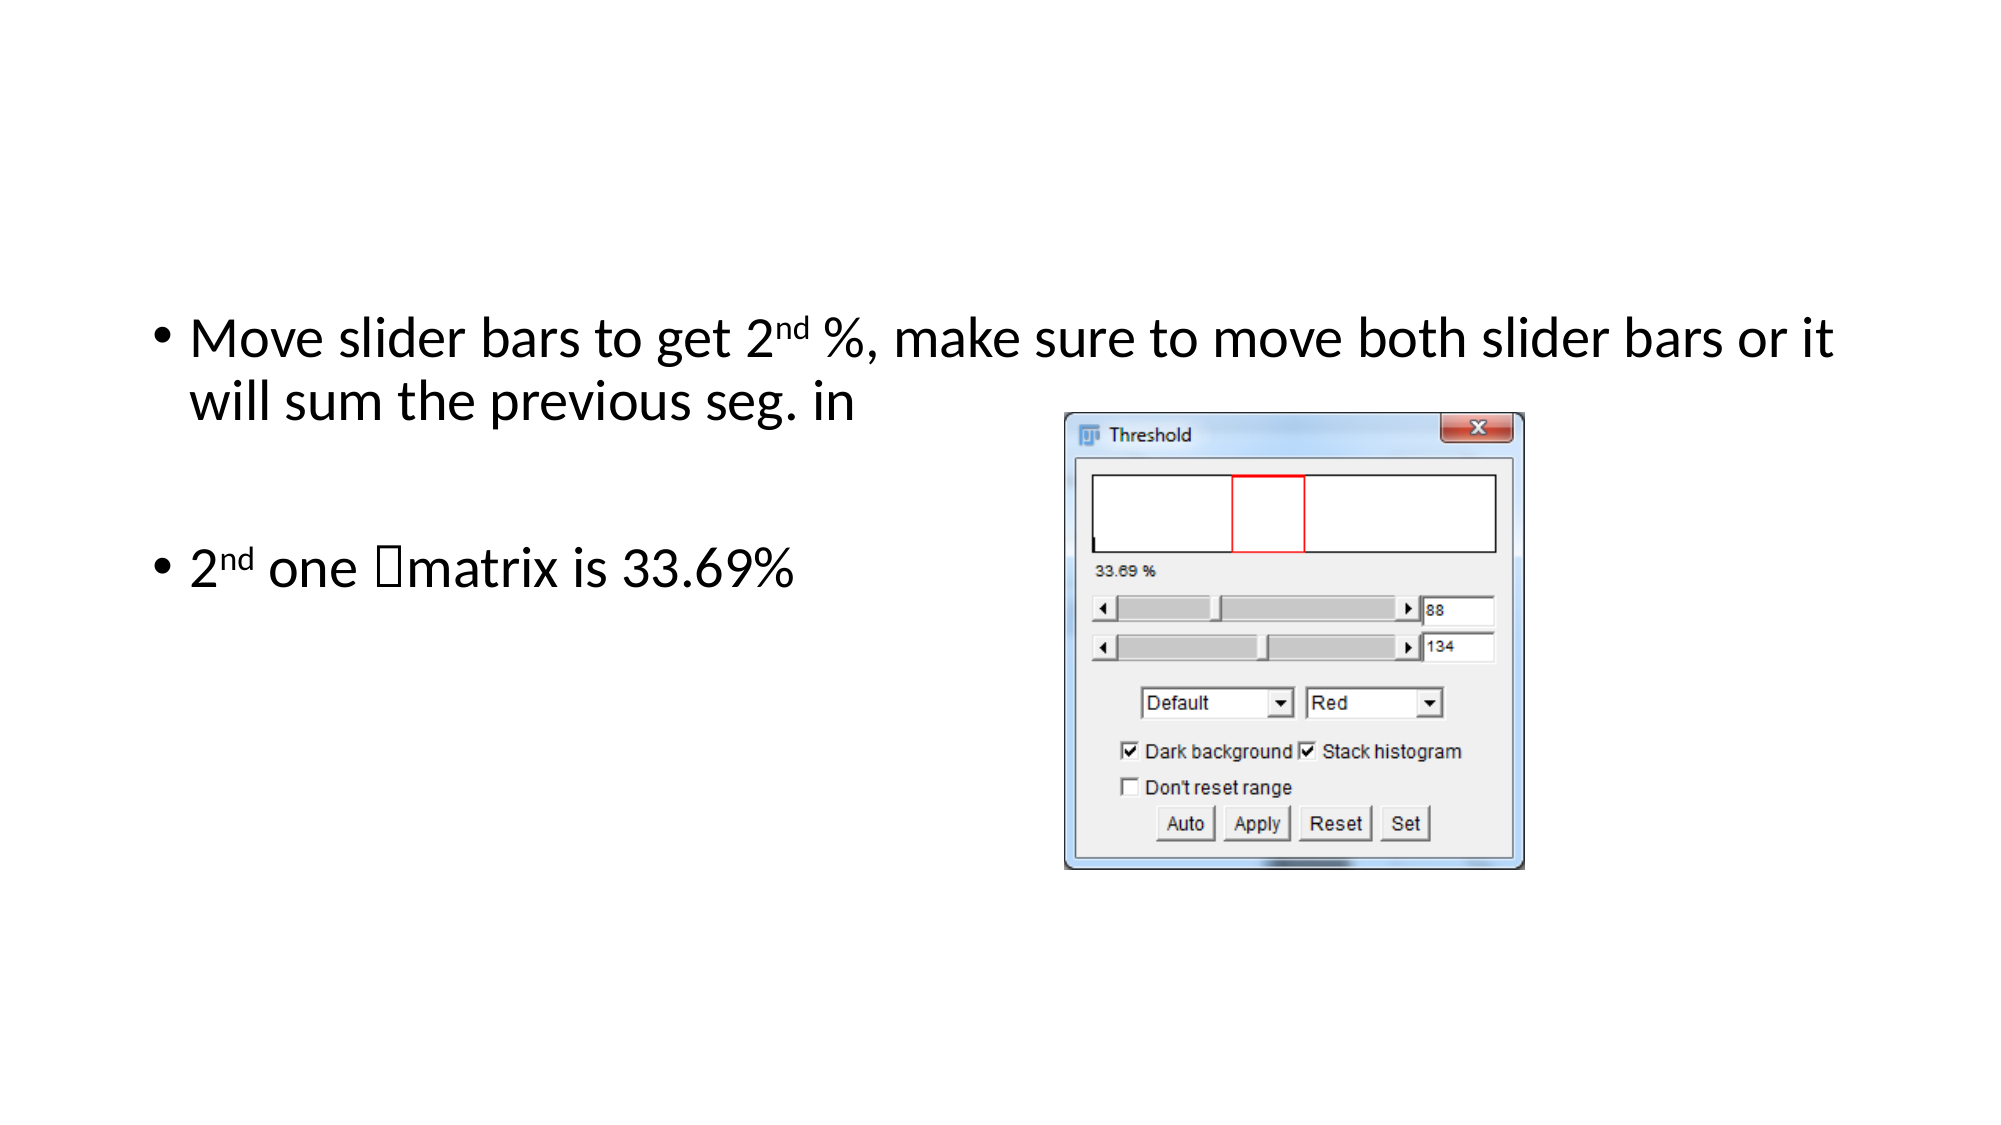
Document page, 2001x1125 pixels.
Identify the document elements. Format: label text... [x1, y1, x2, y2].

picture [1064, 412, 1525, 870]
list Move slider bars to get 2nd %, make sure to move both slider bars or it will sum the previous seg. in 2nd one matrix is 33.69% [137, 299, 1863, 1014]
